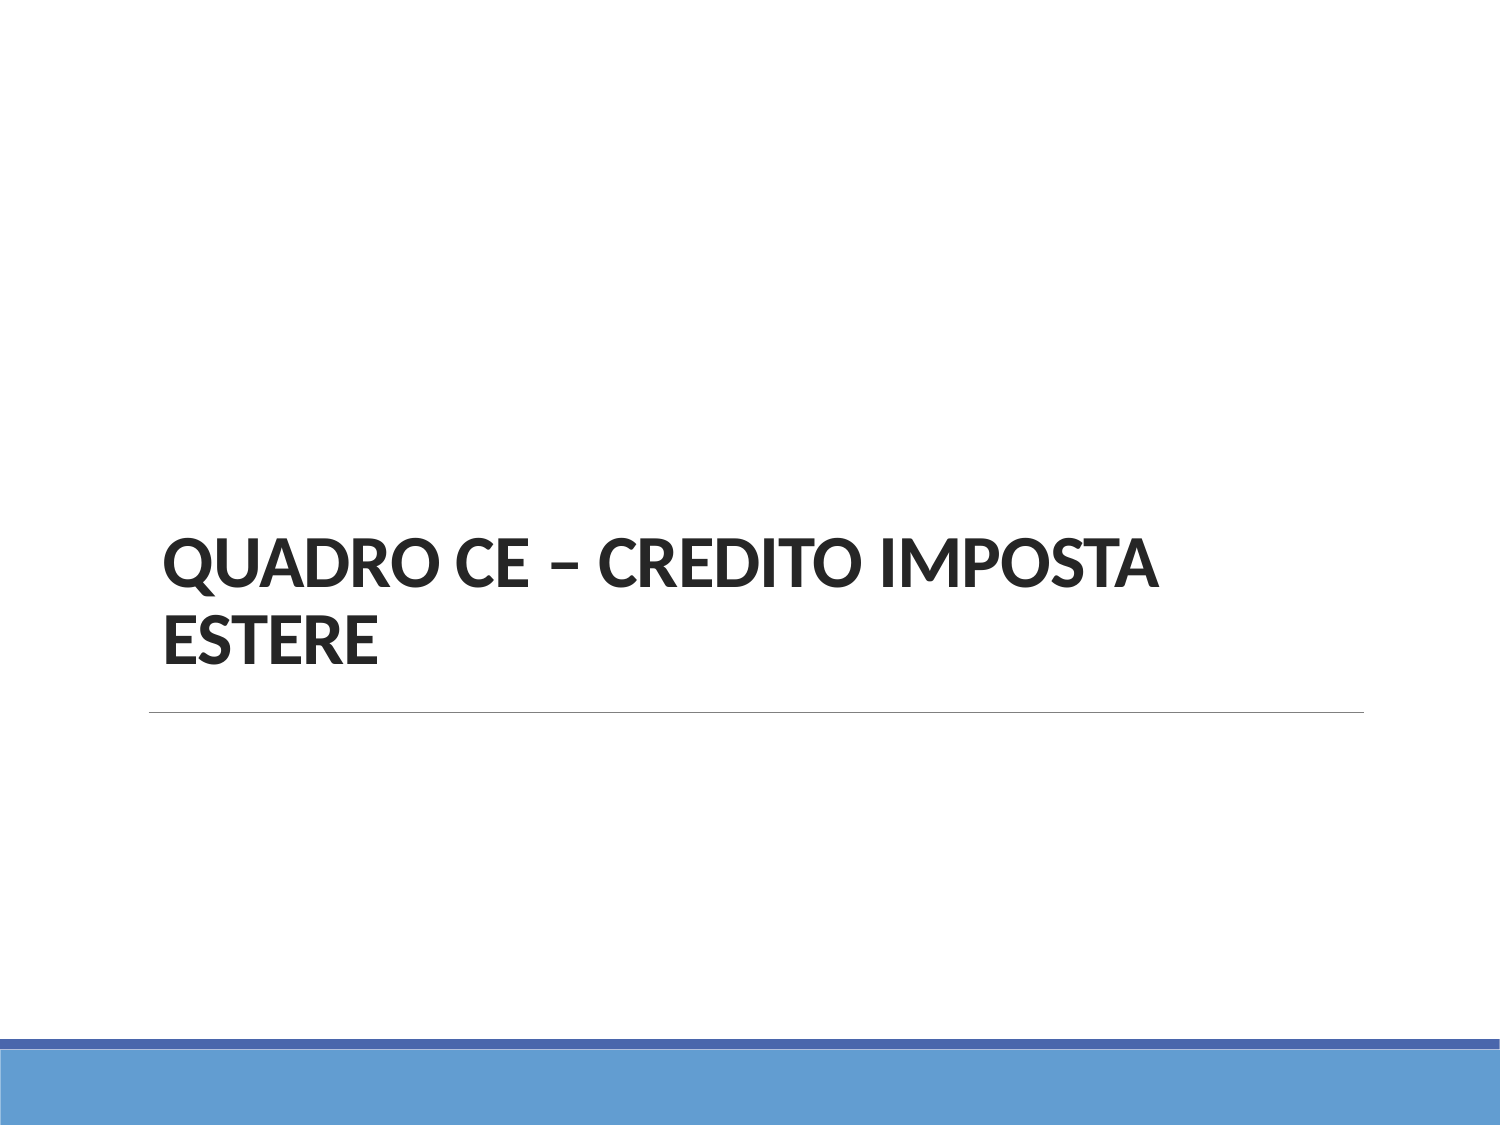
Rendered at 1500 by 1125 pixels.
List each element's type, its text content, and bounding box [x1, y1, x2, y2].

title QUADRO CE – CREDITO IMPOSTA ESTERE [147, 506, 1199, 688]
